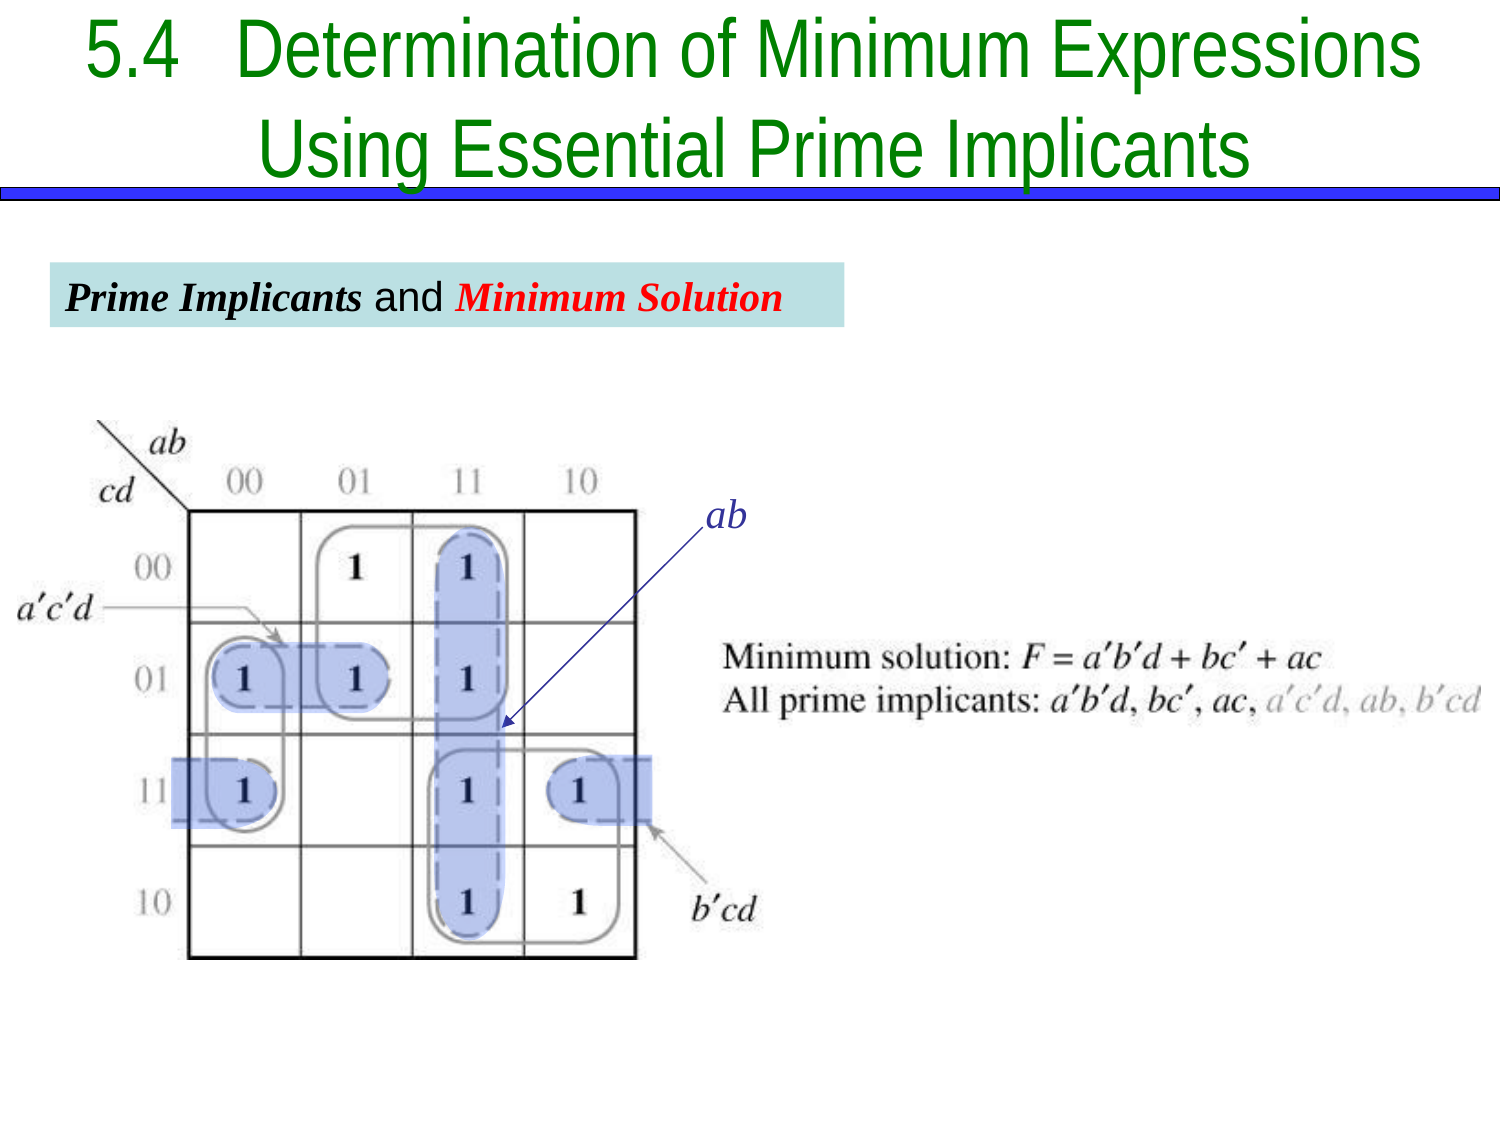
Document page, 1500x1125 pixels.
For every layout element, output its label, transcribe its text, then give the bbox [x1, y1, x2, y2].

text_box Prime Implicants and Minimum Solution [49, 262, 845, 328]
title 5.4 Determination of Minimum Expressions Using Essential Prime Implicants [63, 0, 1447, 188]
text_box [17, 420, 1481, 960]
